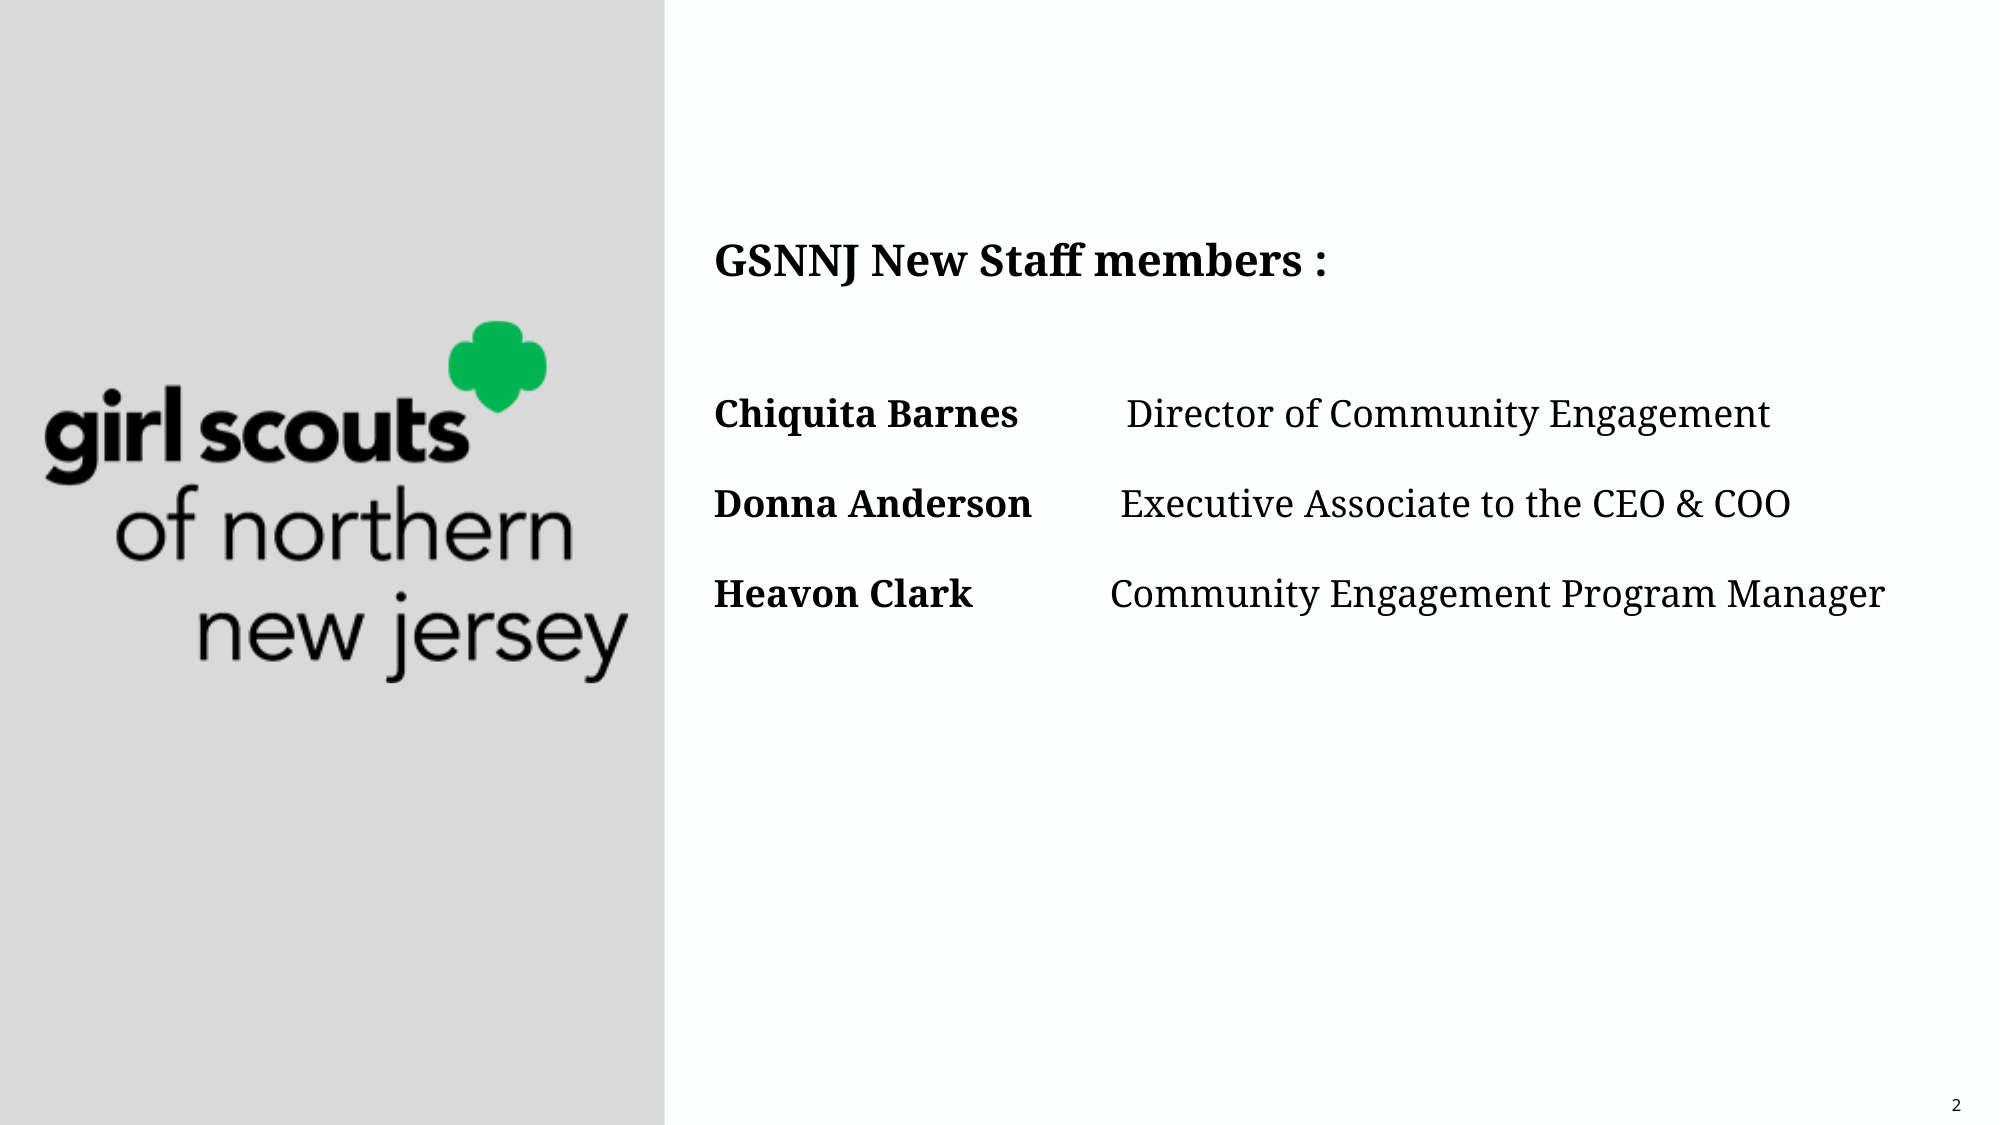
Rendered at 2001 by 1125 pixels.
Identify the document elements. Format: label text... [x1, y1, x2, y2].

picture [36, 313, 637, 692]
text_box GSNNJ New Staff members : Chiquita Barnes Director of Community Engagement Donna Anderson Executive Associate to the CEO & COO Heavon Clark Community Engagement Program Manager [694, 177, 1935, 867]
slide_number 2 [1855, 1087, 1977, 1125]
